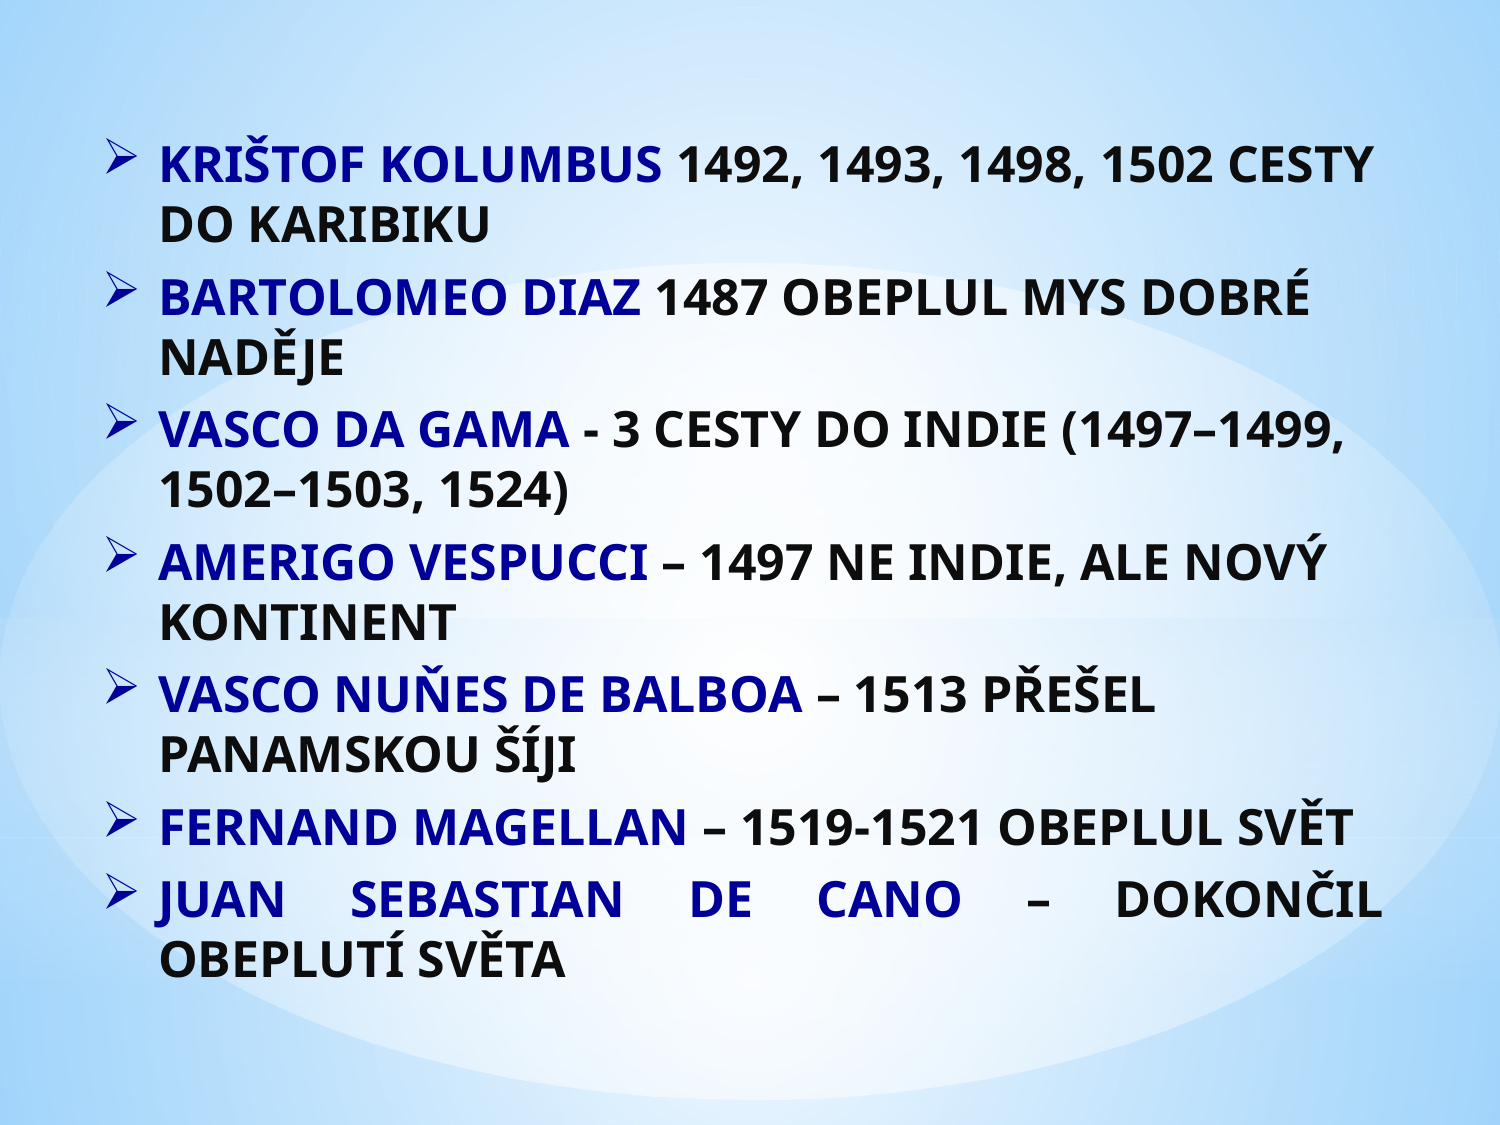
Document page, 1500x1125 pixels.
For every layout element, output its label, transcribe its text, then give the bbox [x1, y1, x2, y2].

text_box KRIŠTOF KOLUMBUS 1492, 1493, 1498, 1502 CESTY DO KARIBIKU BARTOLOMEO DIAZ 1487 OBEPLUL MYS DOBRÉ NADĚJE VASCO DA GAMA - 3 CESTY DO INDIE (1497–1499, 1502–1503, 1524) AMERIGO VESPUCCI – 1497 NE INDIE, ALE NOVÝ KONTINENT VASCO NUŇES DE BALBOA – 1513 PŘEŠEL PANAMSKOU ŠÍJI FERNAND MAGELLAN – 1519-1521 OBEPLUL SVĚT JUAN SEBASTIAN DE CANO – DOKONČIL OBEPLUTÍ SVĚTA [87, 125, 1399, 996]
